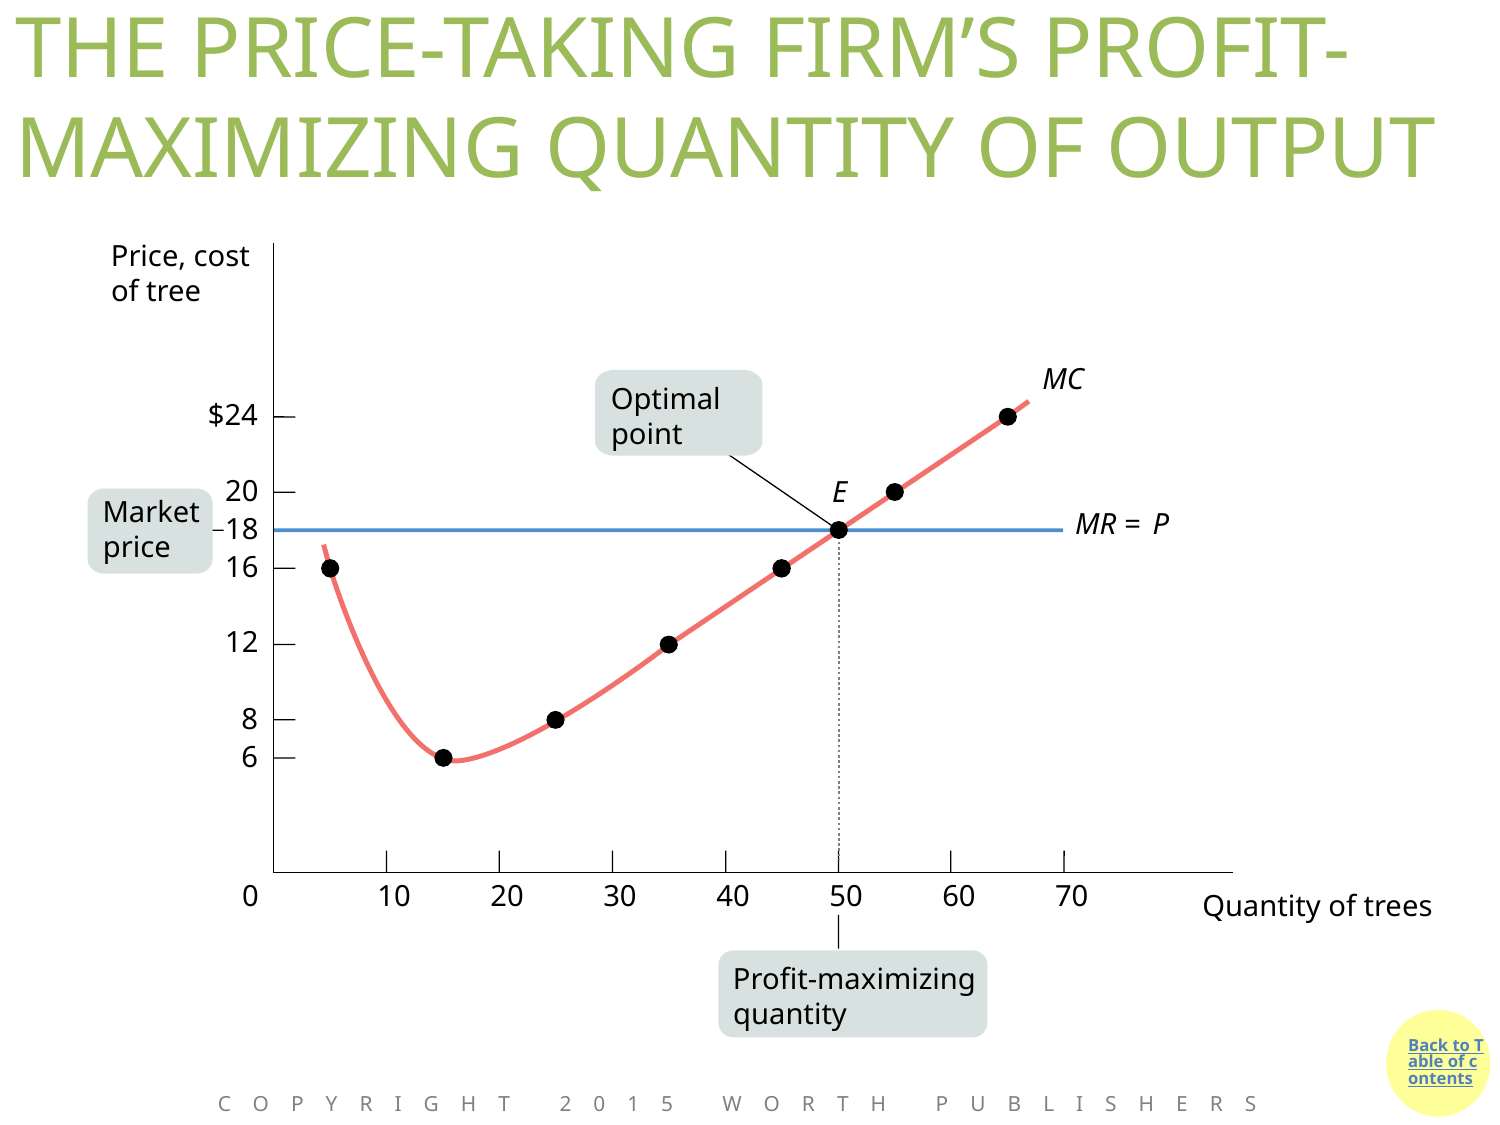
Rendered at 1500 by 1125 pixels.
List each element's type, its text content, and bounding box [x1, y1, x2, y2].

text_box [637, 401, 1029, 530]
text_box MR [1075, 505, 1118, 541]
text_box [87, 488, 213, 574]
text_box 16 [225, 548, 260, 584]
text_box [829, 521, 848, 539]
text_box 50 [829, 877, 864, 913]
footer Copyright 2015 Worth Publishers [203, 1083, 1368, 1121]
title THE PRICE-TAKING FIRM’S PROFIT-MAXIMIZING QUANTITY OF OUTPUT [0, 24, 1500, 163]
text_box 18 [225, 510, 260, 546]
text_box $24 [207, 395, 259, 431]
text_box [714, 531, 831, 569]
text_box 12 [225, 623, 260, 659]
text_box = [1124, 505, 1142, 541]
text_box 60 [942, 877, 977, 913]
text_box [772, 559, 791, 577]
text_box Market price [102, 493, 204, 564]
text_box Optimal point [610, 380, 727, 451]
text_box [885, 483, 904, 501]
text_box 30 [603, 877, 638, 913]
text_box E [832, 472, 848, 508]
text_box 8 [241, 700, 259, 736]
text_box Quantity of trees [1202, 887, 1463, 923]
text_box 20 [490, 877, 525, 913]
text_box 70 [1055, 877, 1089, 913]
text_box 6 [241, 738, 259, 774]
text_box [595, 369, 763, 456]
text_box 10 [377, 877, 412, 913]
text_box 0 [242, 877, 260, 913]
text_box Profit-maximizing quantity [732, 960, 988, 1031]
text_box MC [1042, 360, 1085, 396]
text_box 40 [716, 877, 751, 913]
text_box Price, cost of tree [110, 237, 279, 308]
text_box 20 [225, 472, 260, 508]
text_box [998, 407, 1017, 426]
text_box [273, 243, 1234, 873]
text_box P [1145, 505, 1170, 541]
text_box [718, 950, 987, 1038]
